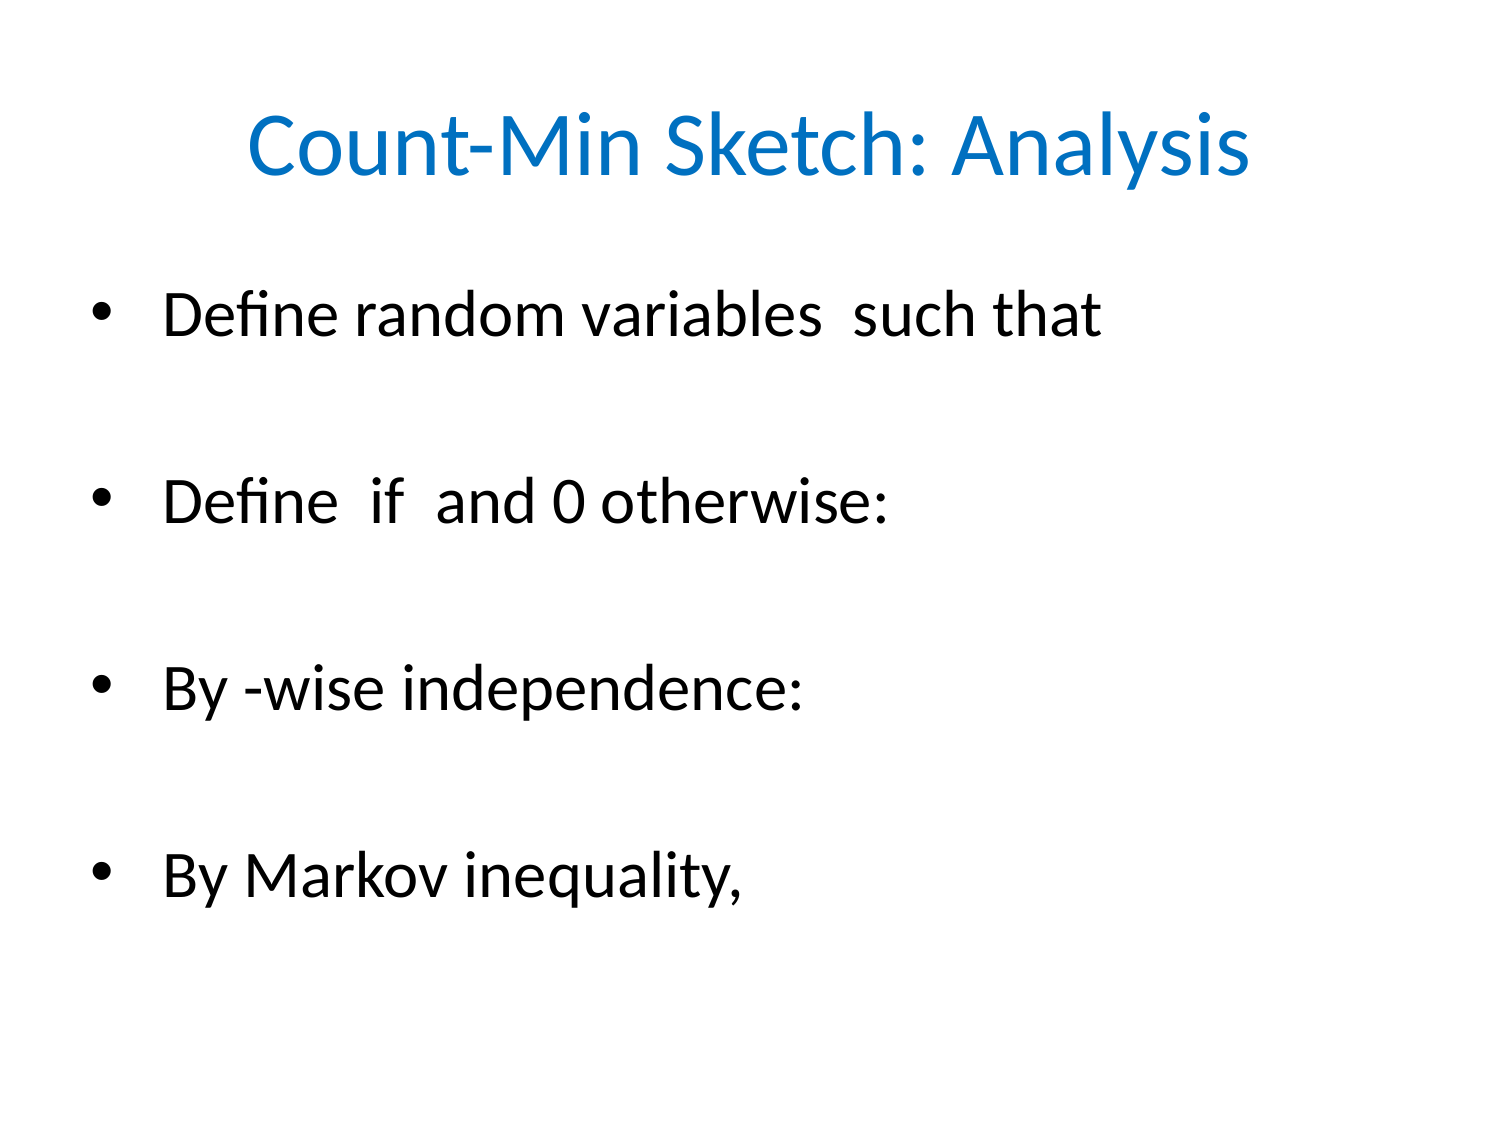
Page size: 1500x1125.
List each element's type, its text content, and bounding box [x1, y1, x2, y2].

title Count-Min Sketch: Analysis [75, 45, 1425, 233]
